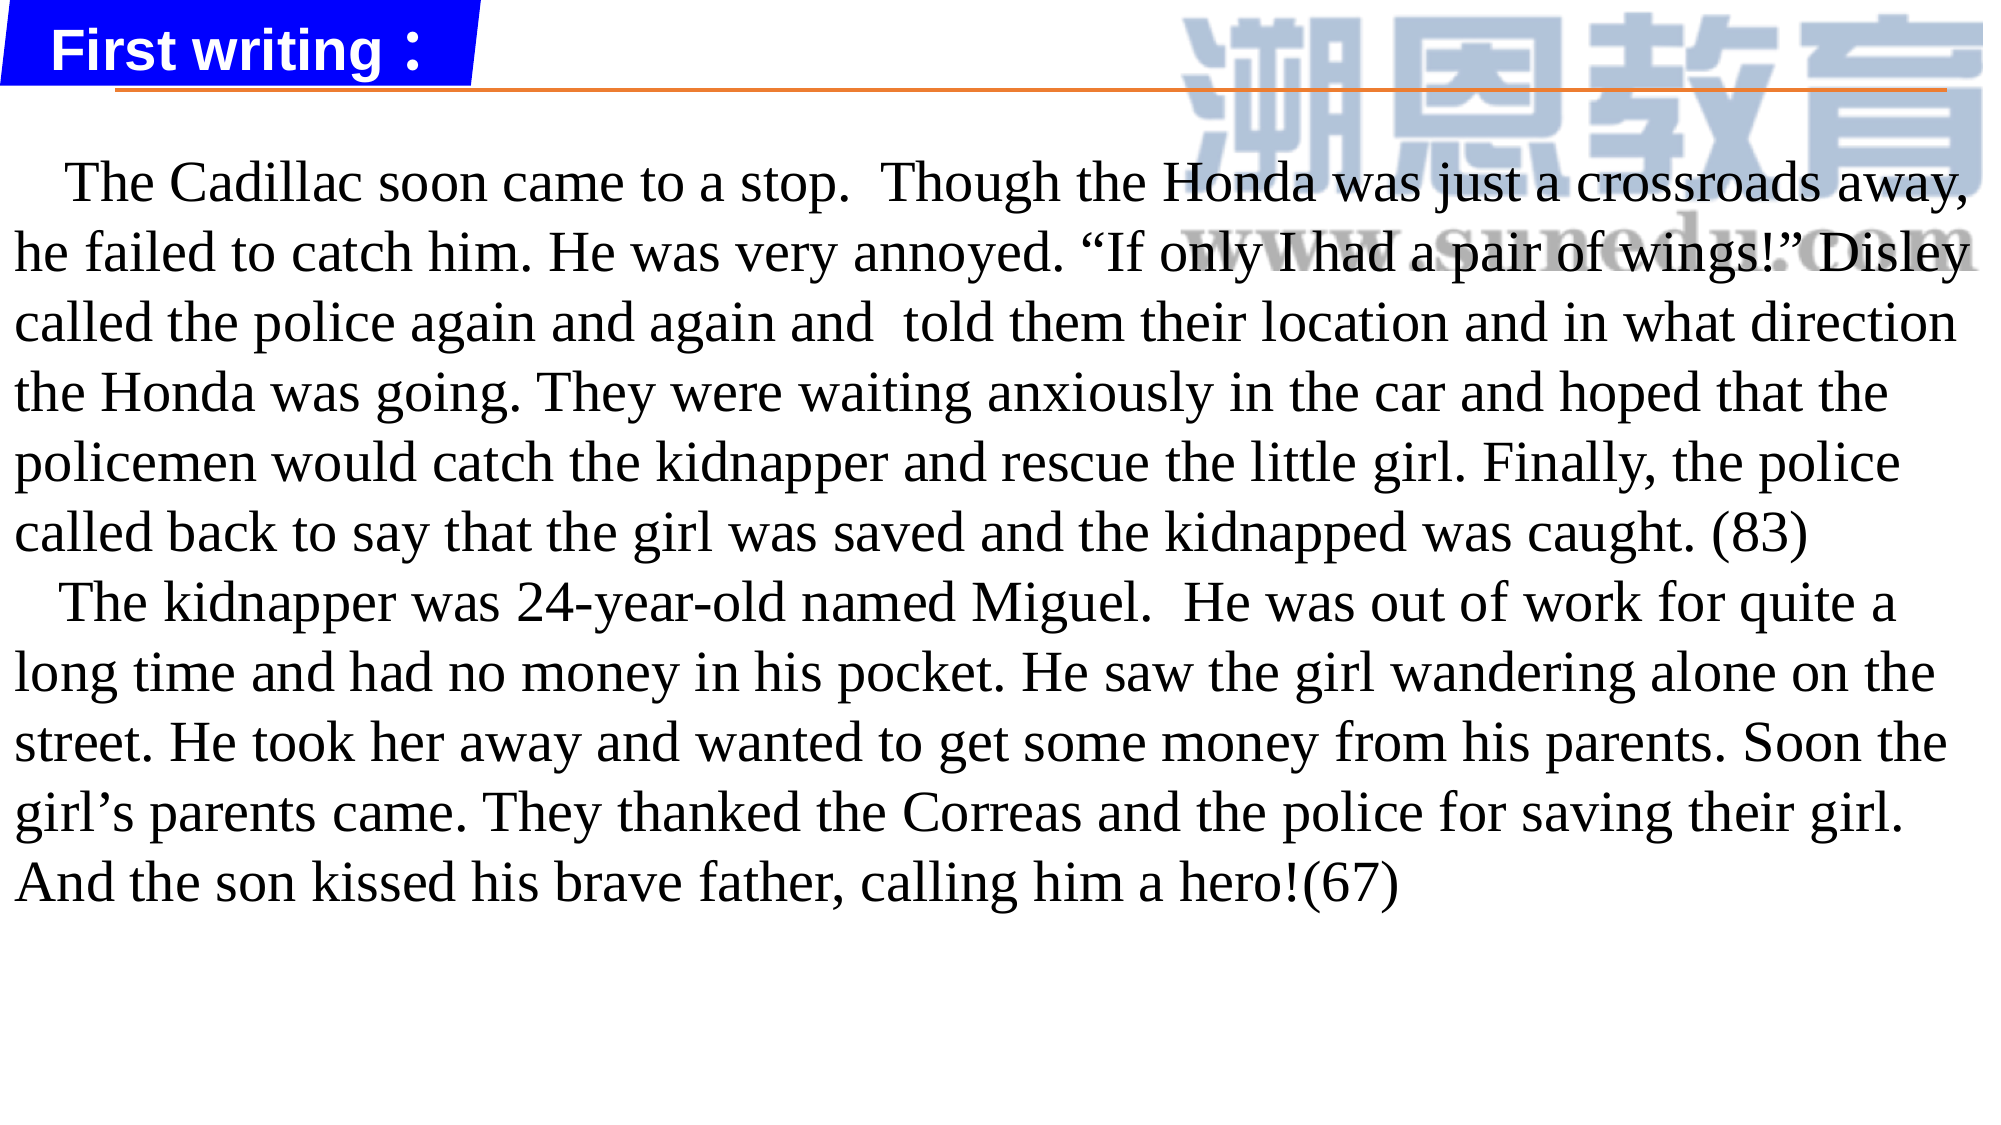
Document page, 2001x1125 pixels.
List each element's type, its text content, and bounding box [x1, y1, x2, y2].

text_box [0, 0, 482, 87]
picture [1178, 10, 1983, 76]
text_box The Cadillac soon came to a stop. Though the Honda was just a crossroads away, he failed to catch him. He was very annoyed. “If only I had a pair of wings!” Disley called the police again and again and told them their location and in what direction the Honda was going. They were waiting anxiously in the car and hoped that the policemen would catch the kidnapper and rescue the little girl. Finally, the police called back to say that the girl was saved and the kidnapped was caught. (83) The kidnapper was 24-year-old named Miguel. He was out of work for quite a long time and had no money in his pocket. He saw the girl wandering alone on the street. He took her away and wanted to get some money from his parents. Soon the girl’s parents came. They thanked the Correas and the police for saving their girl. And the son kissed his brave father, calling him a hero!(67) [0, 76, 2000, 921]
text_box First writing： [35, 4, 552, 90]
